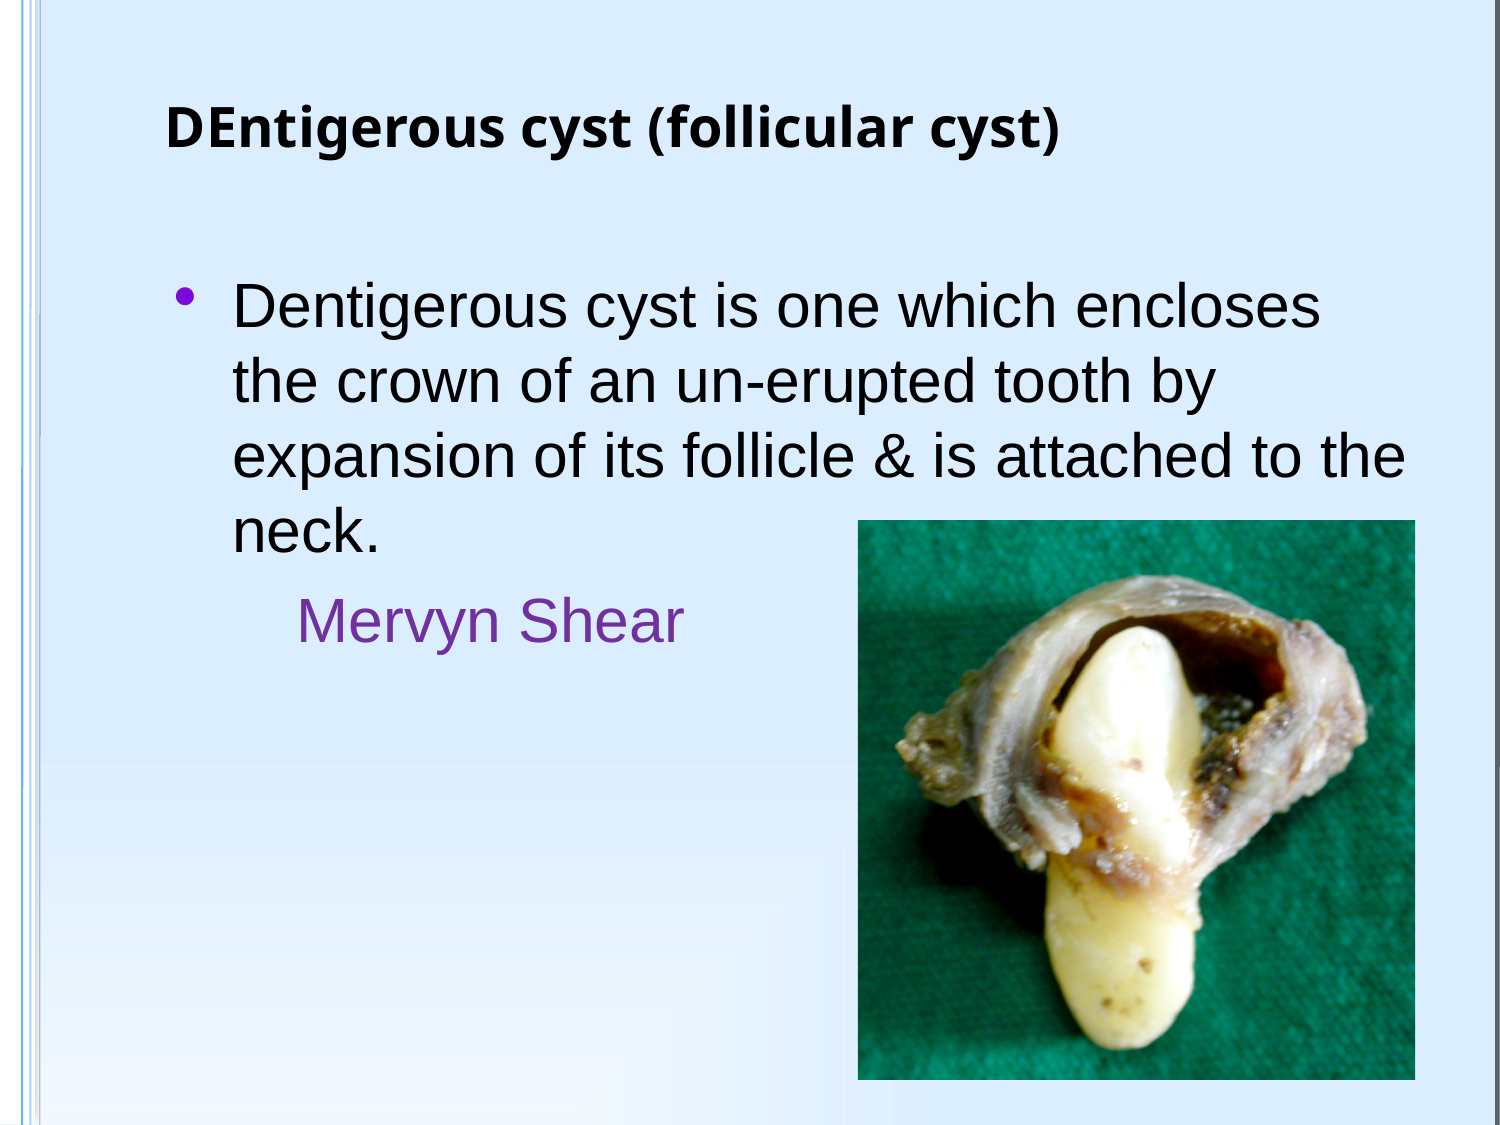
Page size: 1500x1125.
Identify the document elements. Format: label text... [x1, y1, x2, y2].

list Dentigerous cyst is one which encloses the crown of an un-erupted tooth by expansion of its follicle & is attached to the neck. Mervyn Shear [150, 257, 1425, 1043]
title DEntigerous cyst (follicular cyst) [150, 83, 1425, 234]
picture [857, 520, 1416, 1080]
